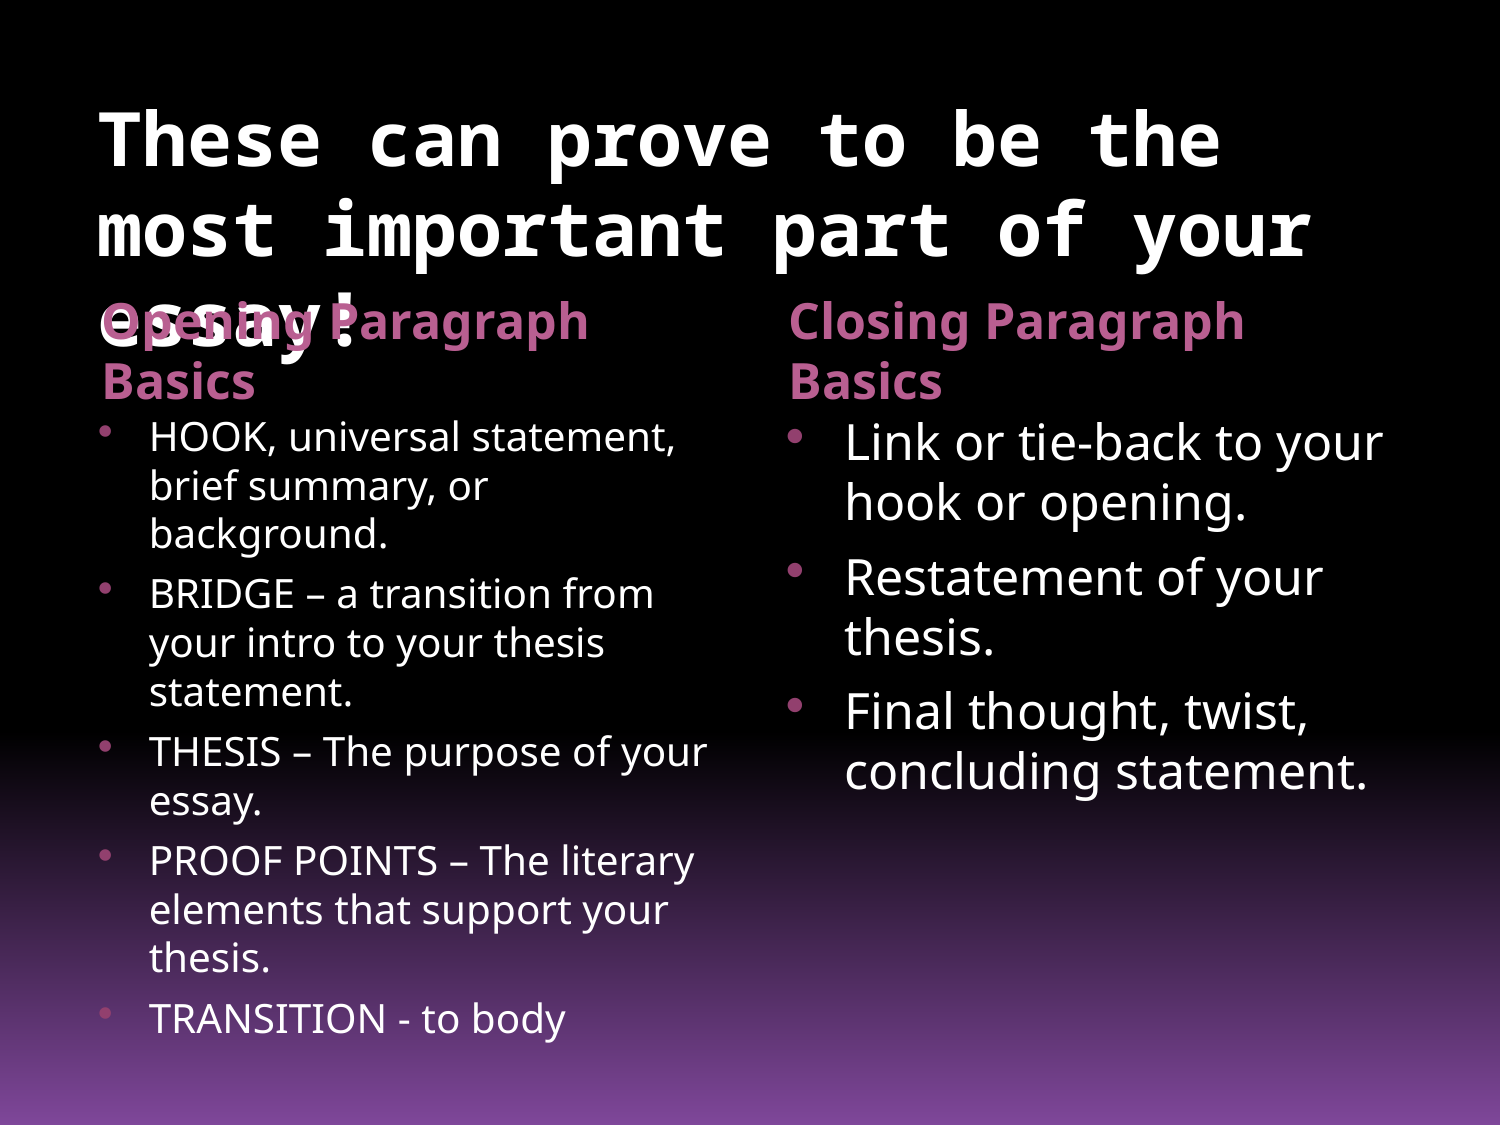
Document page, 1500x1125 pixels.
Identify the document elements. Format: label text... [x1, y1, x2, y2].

list Closing Paragraph Basics [761, 296, 1425, 402]
list Opening Paragraph Basics [75, 296, 738, 402]
title These can prove to be the most important part of your essay! [82, 83, 1358, 234]
list HOOK, universal statement, brief summary, or background. BRIDGE – a transition from your intro to your thesis statement. THESIS – The purpose of your essay. PROOF POINTS – The literary elements that support your thesis. TRANSITION - to body [75, 403, 738, 1053]
list Link or tie-back to your hook or opening. Restatement of your thesis. Final thought, twist, concluding statement. [761, 403, 1425, 1053]
